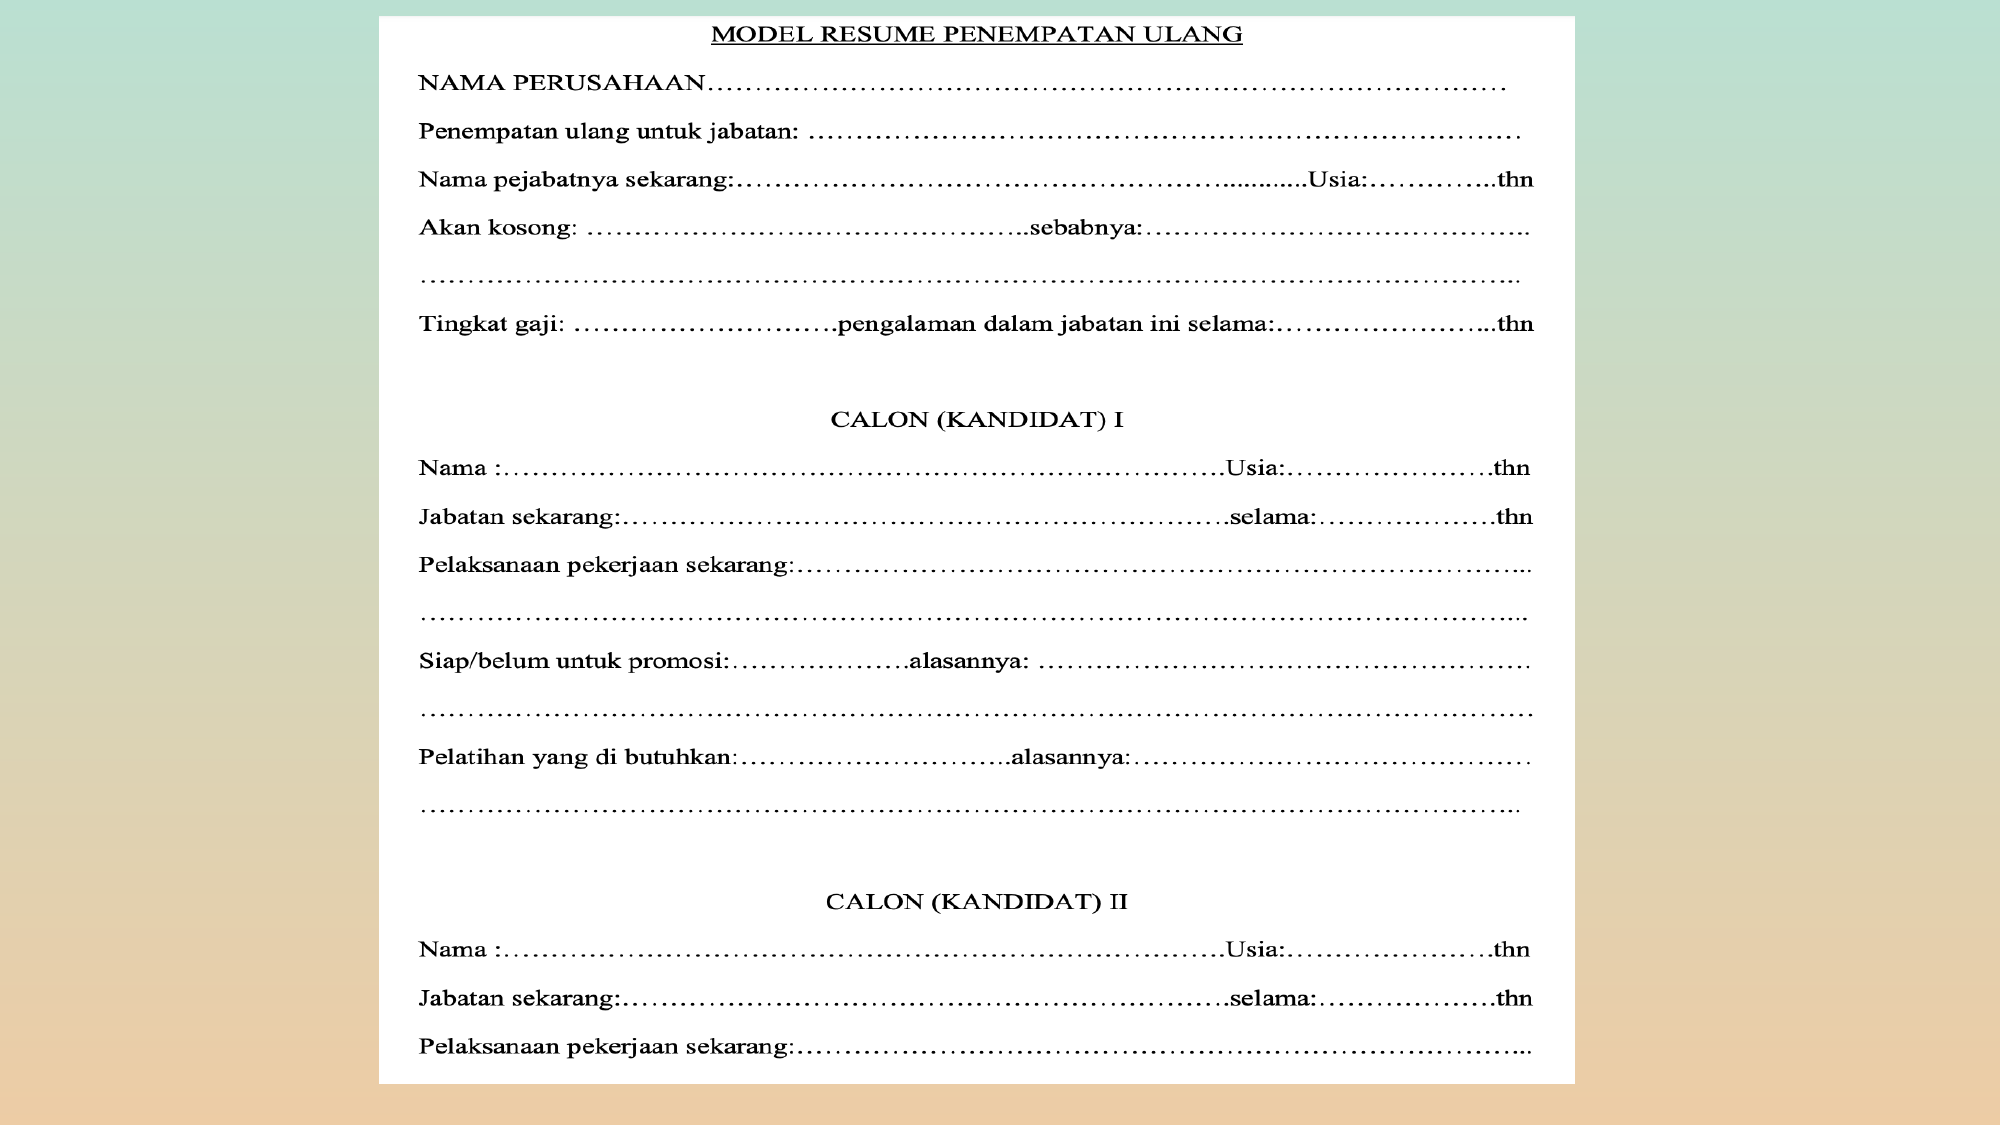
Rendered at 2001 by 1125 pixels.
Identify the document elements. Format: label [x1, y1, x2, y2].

picture [378, 16, 1576, 1084]
